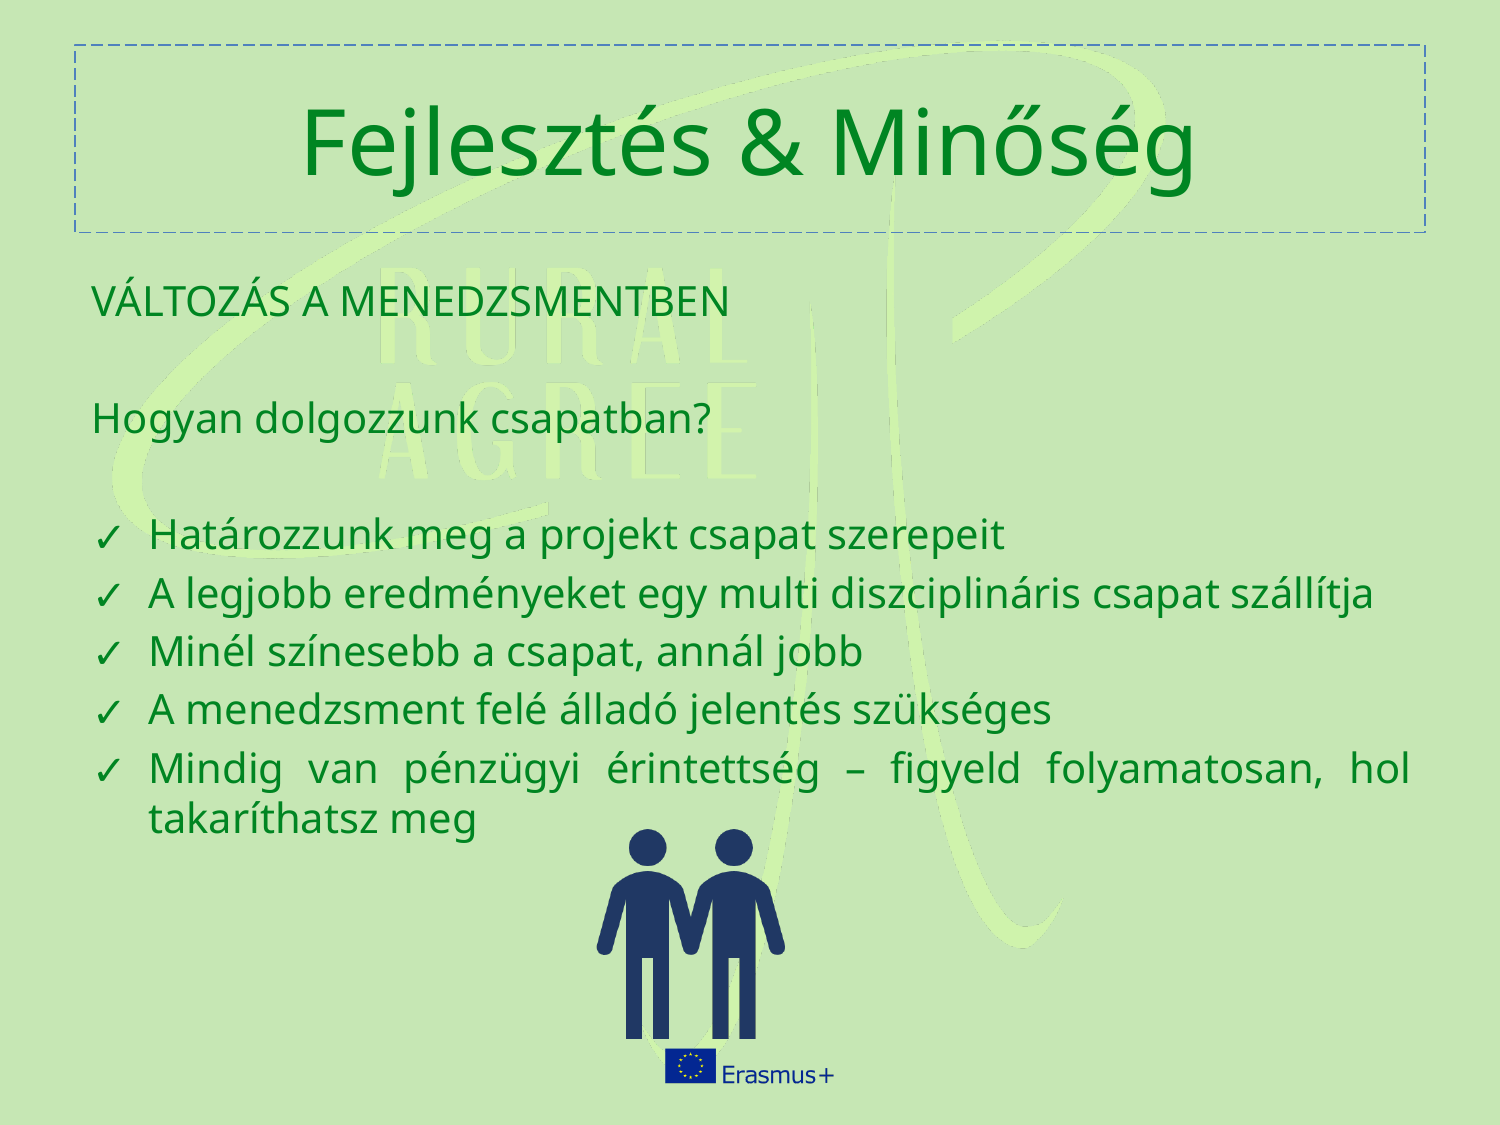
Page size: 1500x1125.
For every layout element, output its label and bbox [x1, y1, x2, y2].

picture [76, 21, 1424, 1100]
